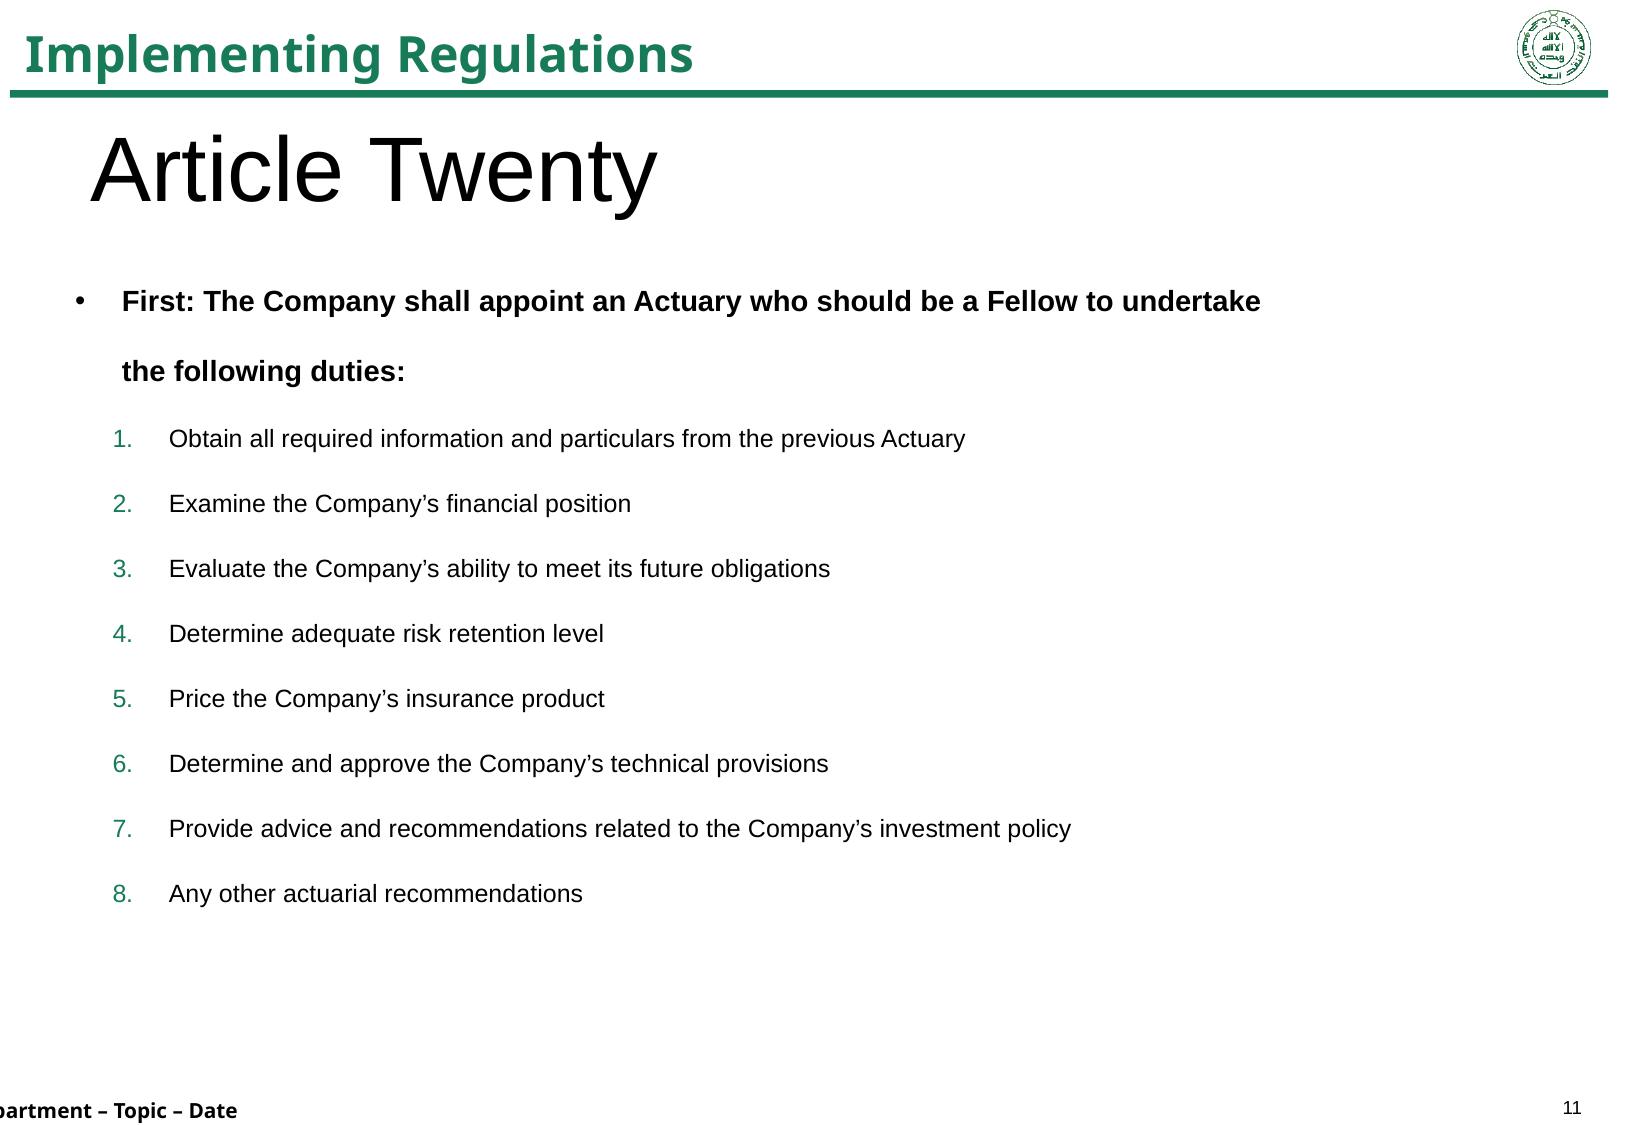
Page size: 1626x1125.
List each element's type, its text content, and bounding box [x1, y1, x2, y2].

list First: The Company shall appoint an Actuary who should be a Fellow to undertake the following duties: Obtain all required information and particulars from the previous Actuary Examine the Company’s financial position Evaluate the Company’s ability to meet its future obligations Determine adequate risk retention level Price the Company’s insurance product Determine and approve the Company’s technical provisions Provide advice and recommendations related to the Company’s investment policy Any other actuarial recommendations [75, 281, 1551, 1001]
title Implementing Regulations [25, 0, 1588, 90]
text_box Article Twenty [74, 63, 1625, 281]
